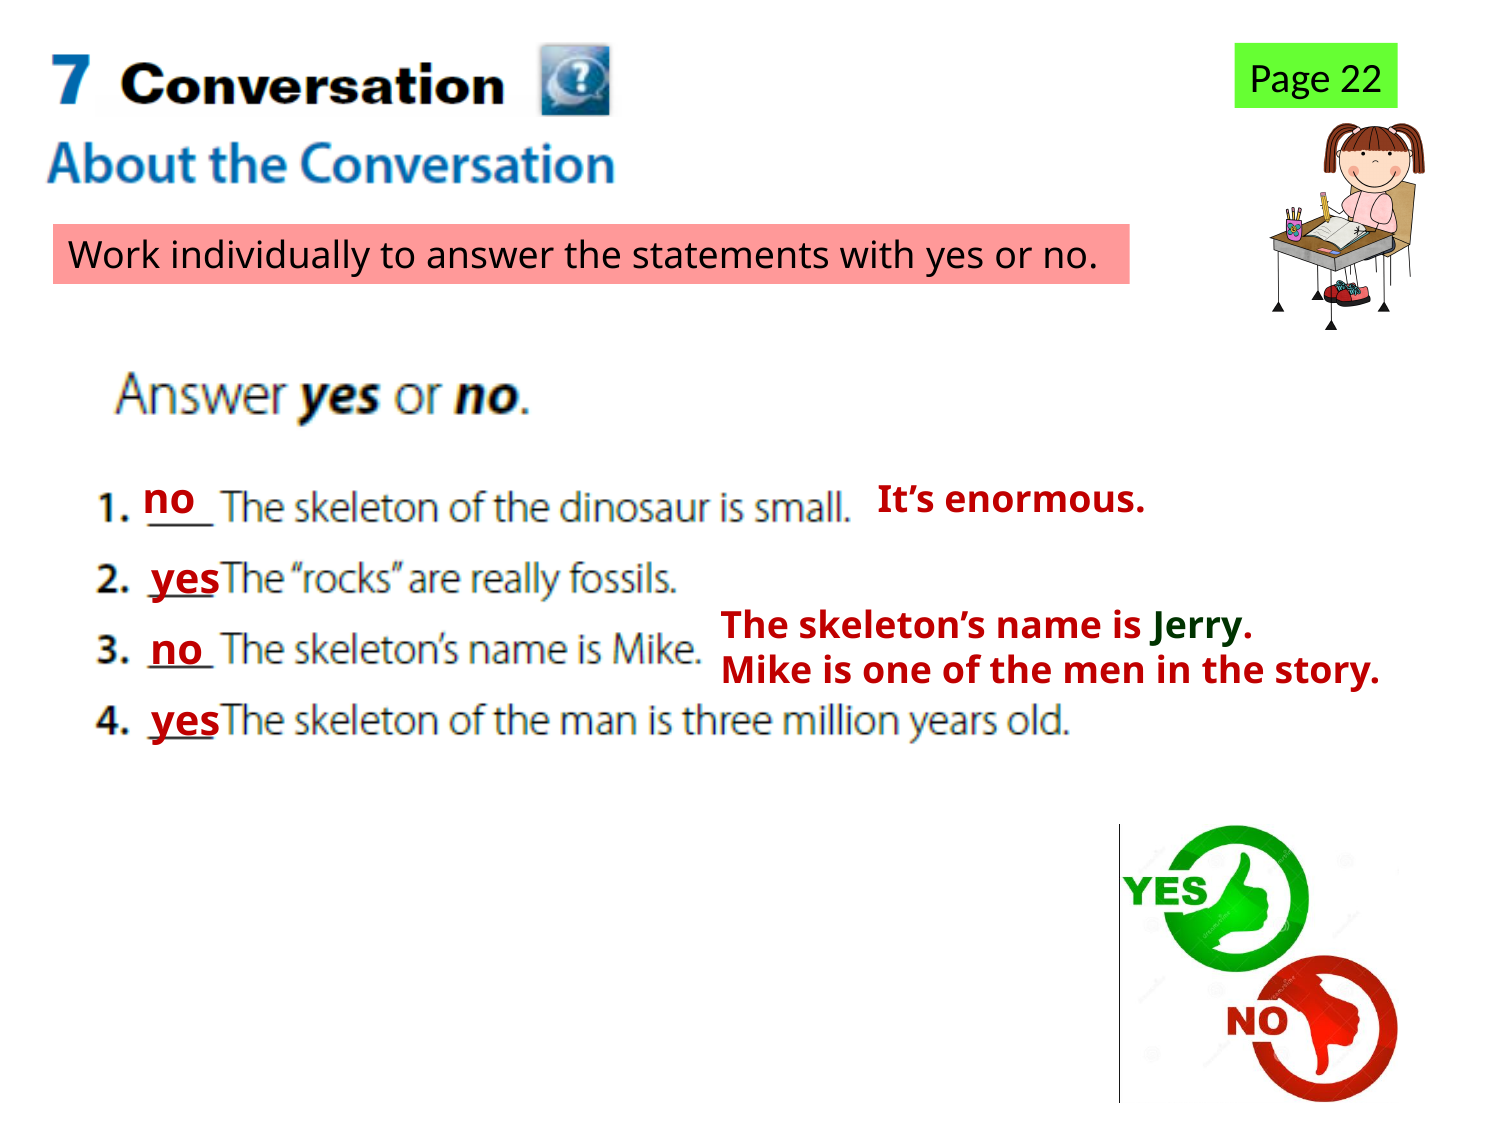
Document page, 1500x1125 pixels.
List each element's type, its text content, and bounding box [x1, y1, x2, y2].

picture [1119, 824, 1399, 1103]
picture [88, 467, 1081, 765]
picture [88, 361, 538, 439]
text_box Page 22 [1234, 42, 1398, 108]
text_box It’s enormous. [1082, 467, 1161, 528]
text_box The skeleton’s name is Jerry. Mike is one of the men in the story. [1087, 593, 1456, 698]
picture [1269, 123, 1425, 330]
text_box Work individually to answer the statements with yes or no. [53, 224, 1130, 284]
picture [29, 134, 622, 203]
picture [29, 42, 622, 117]
